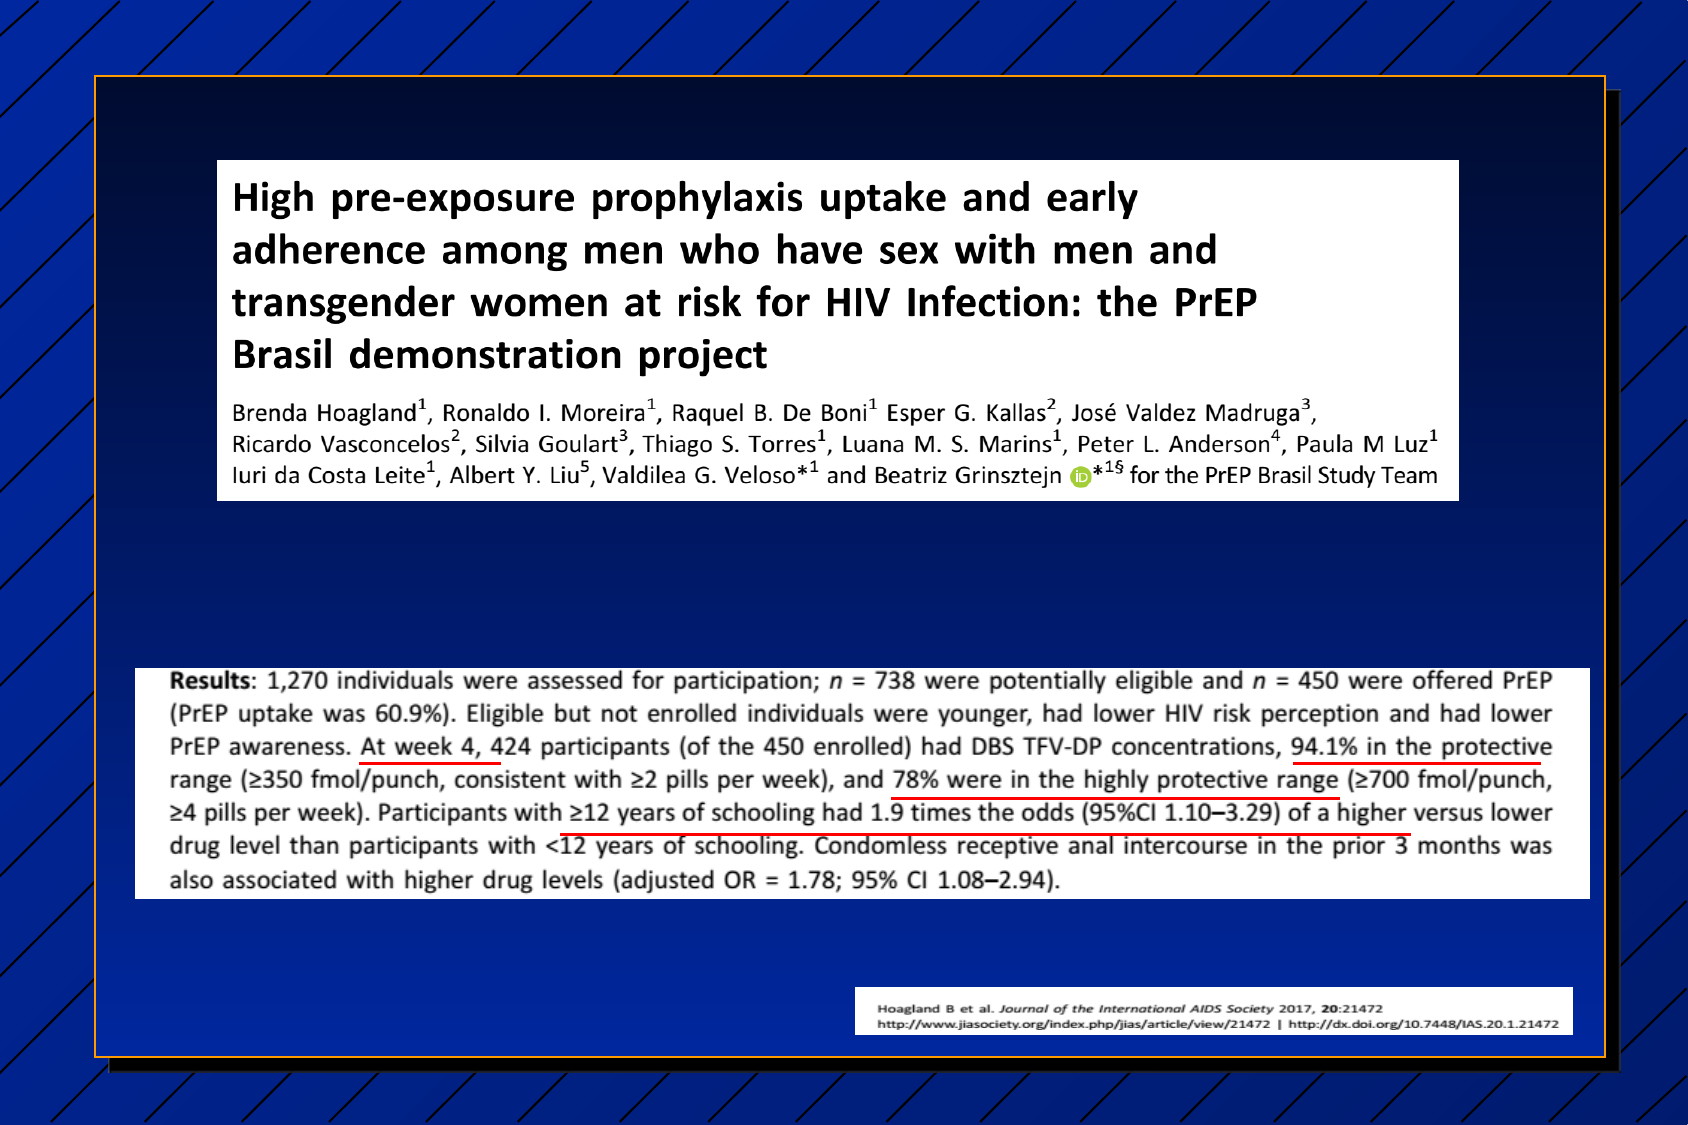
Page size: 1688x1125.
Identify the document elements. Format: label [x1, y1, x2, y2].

picture [217, 160, 1459, 501]
picture [134, 668, 1591, 899]
picture [855, 987, 1573, 1036]
